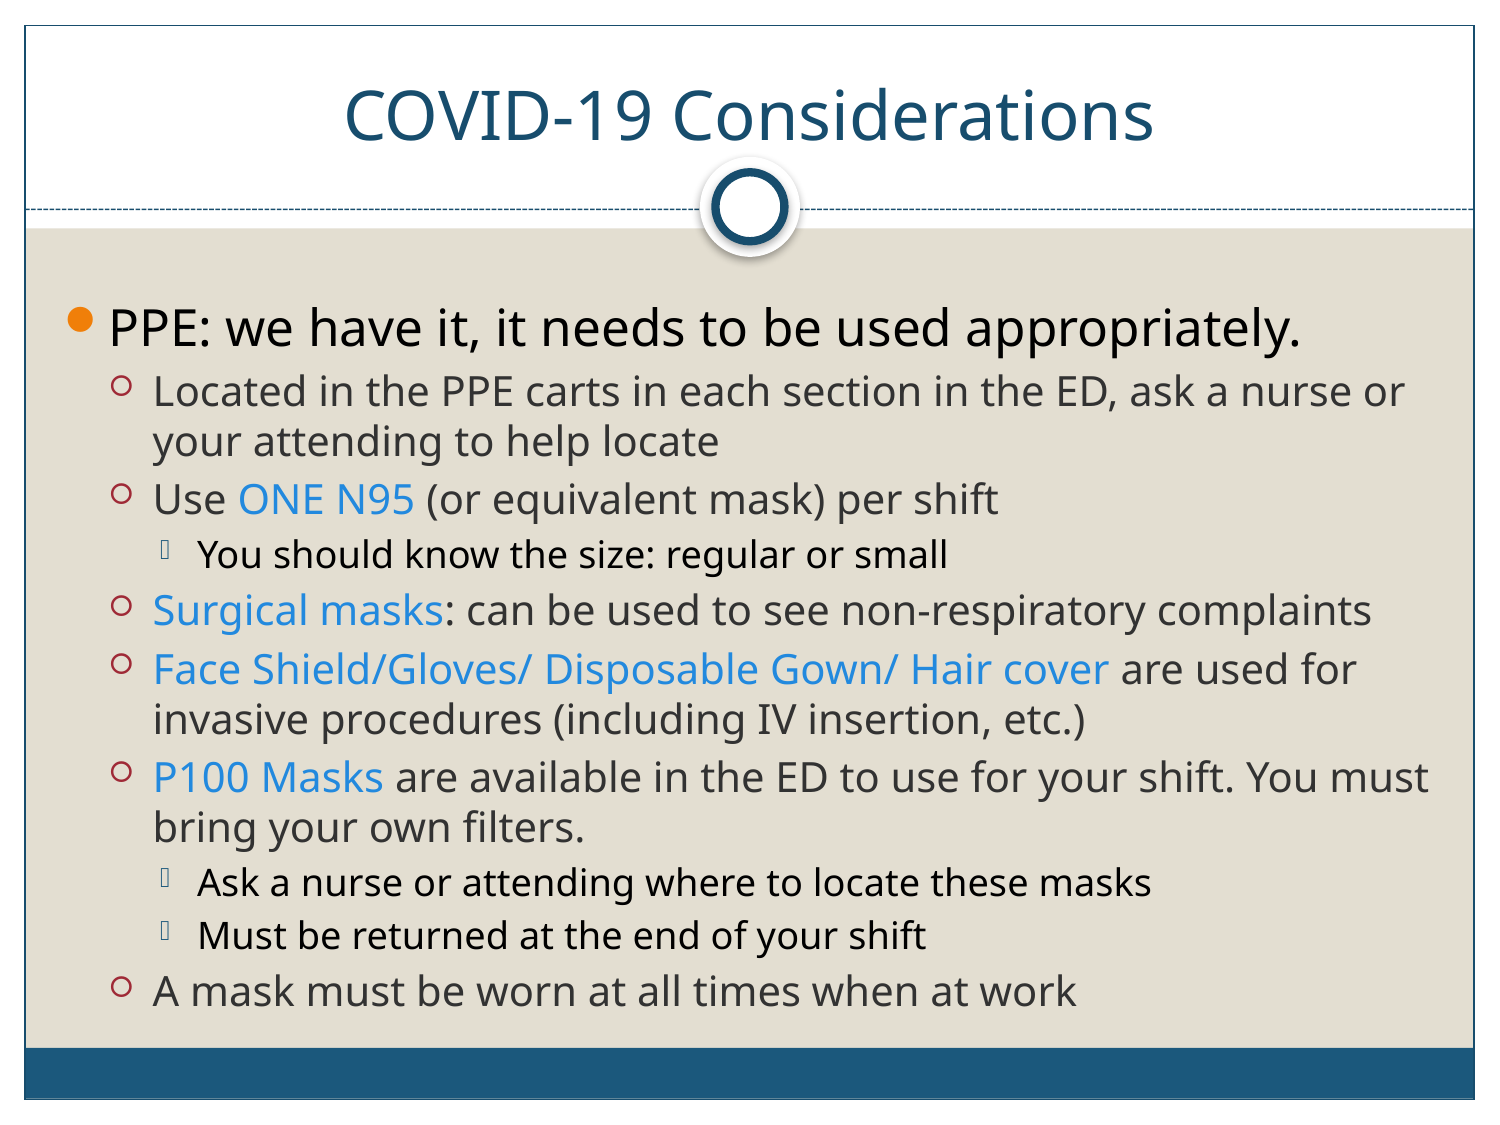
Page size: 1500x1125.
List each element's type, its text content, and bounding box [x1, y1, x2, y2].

list PPE: we have it, it needs to be used appropriately. Located in the PPE carts in each section in the ED, ask a nurse or your attending to help locate Use ONE N95 (or equivalent mask) per shift You should know the size: regular or small Surgical masks: can be used to see non-respiratory complaints Face Shield/Gloves/ Disposable Gown/ Hair cover are used for invasive procedures (including IV insertion, etc.) P100 Masks are available in the ED to use for your shift. You must bring your own filters. Ask a nurse or attending where to locate these masks Must be returned at the end of your shift A mask must be worn at all times when at work [49, 287, 1445, 1025]
title COVID-19 Considerations [49, 37, 1450, 162]
